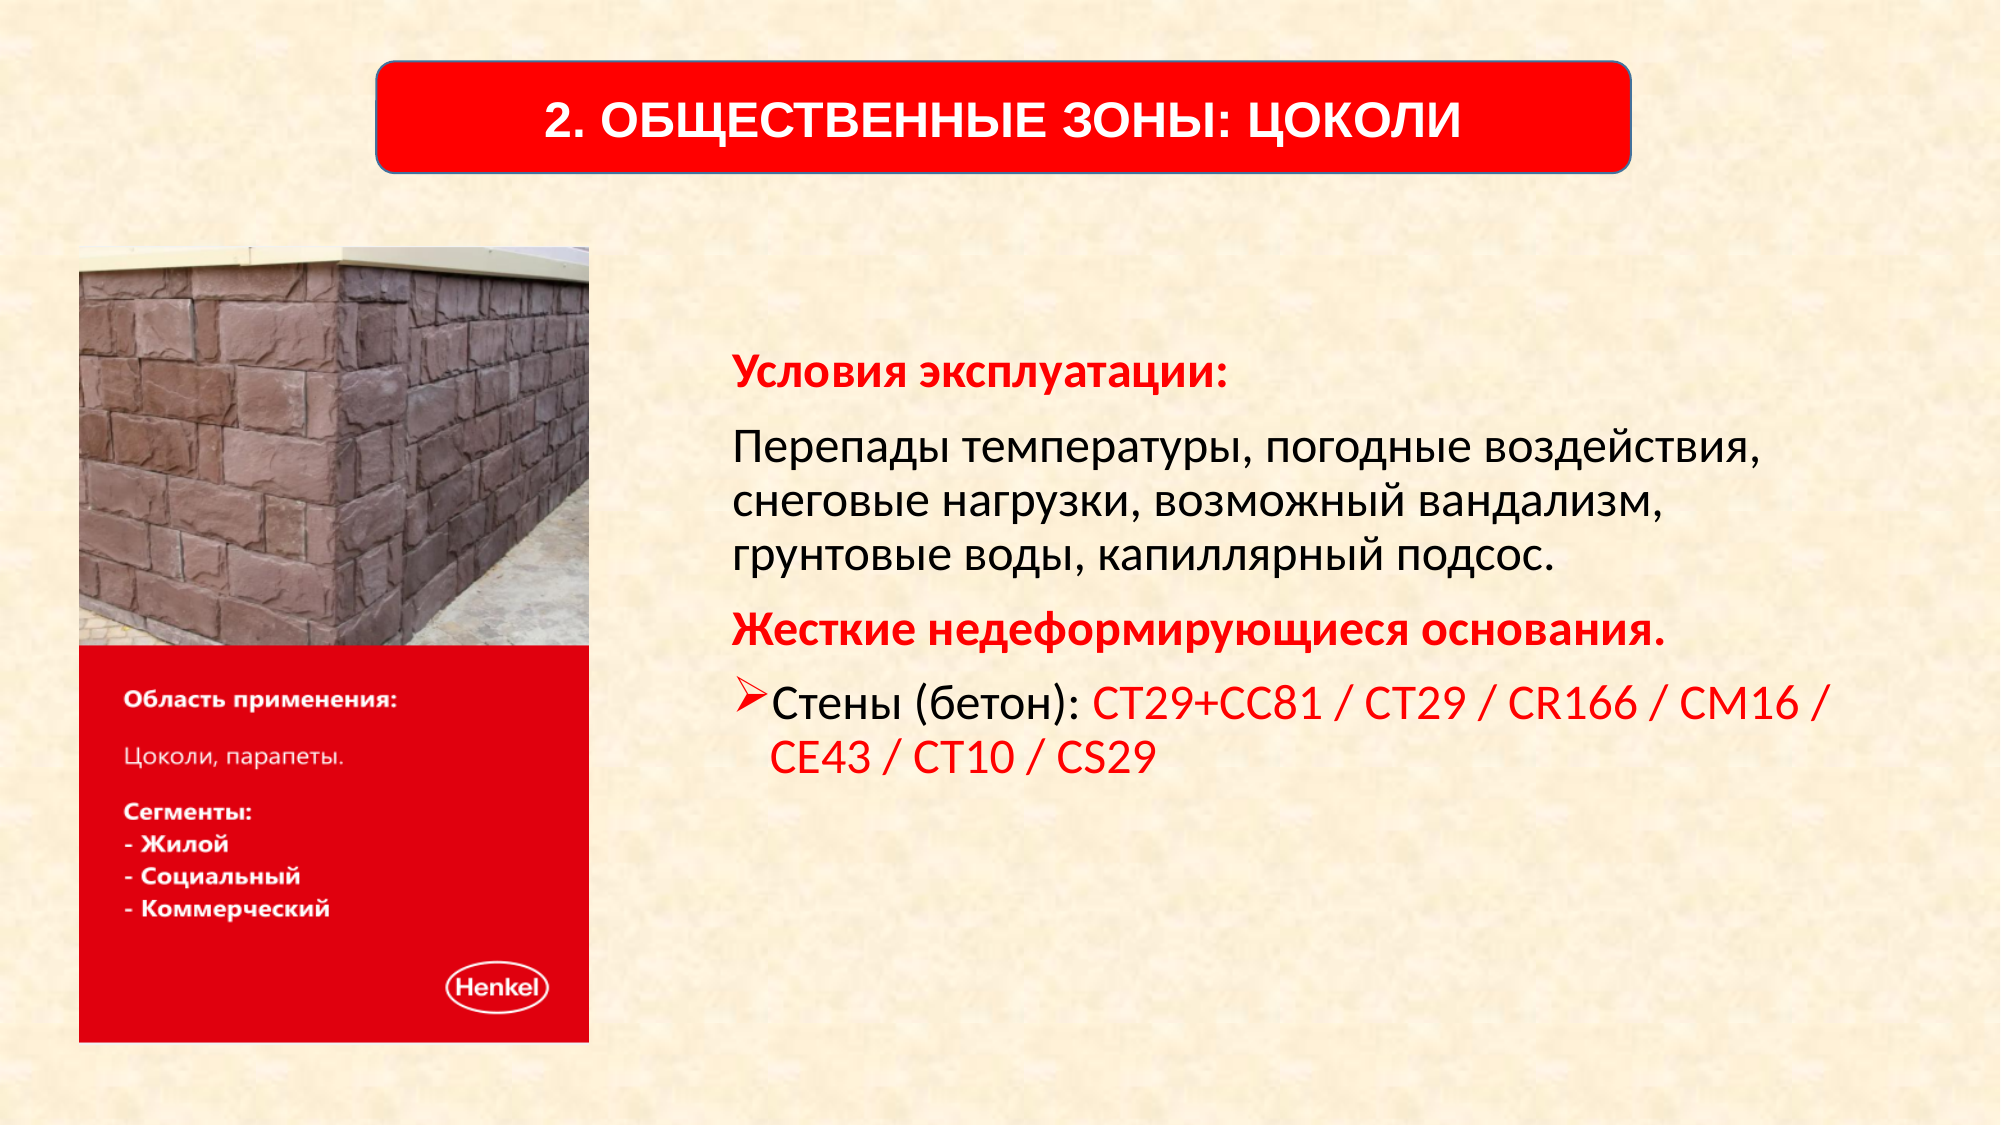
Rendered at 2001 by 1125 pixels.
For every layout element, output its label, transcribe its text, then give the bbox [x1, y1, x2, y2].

list Условия эксплуатации: Перепады температуры, погодные воздействия, снеговые нагрузки, возможный вандализм, грунтовые воды, капиллярный подсос. Жесткие недеформирующиеся основания. Стены (бетон): CT29+CC81 / CT29 / CR166 / CM16 / CE43 / CT10 / CS29 [717, 336, 1863, 1014]
picture [0, 0, 2001, 1125]
title 2. ОБЩЕСТВЕННЫЕ ЗОНЫ: ЦОКОЛИ [137, 59, 1863, 171]
text_box 2. ОБЩЕСТВЕННЫЕ ЗОНЫ: ЦОКОЛИ [375, 60, 1632, 175]
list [79, 246, 589, 1045]
